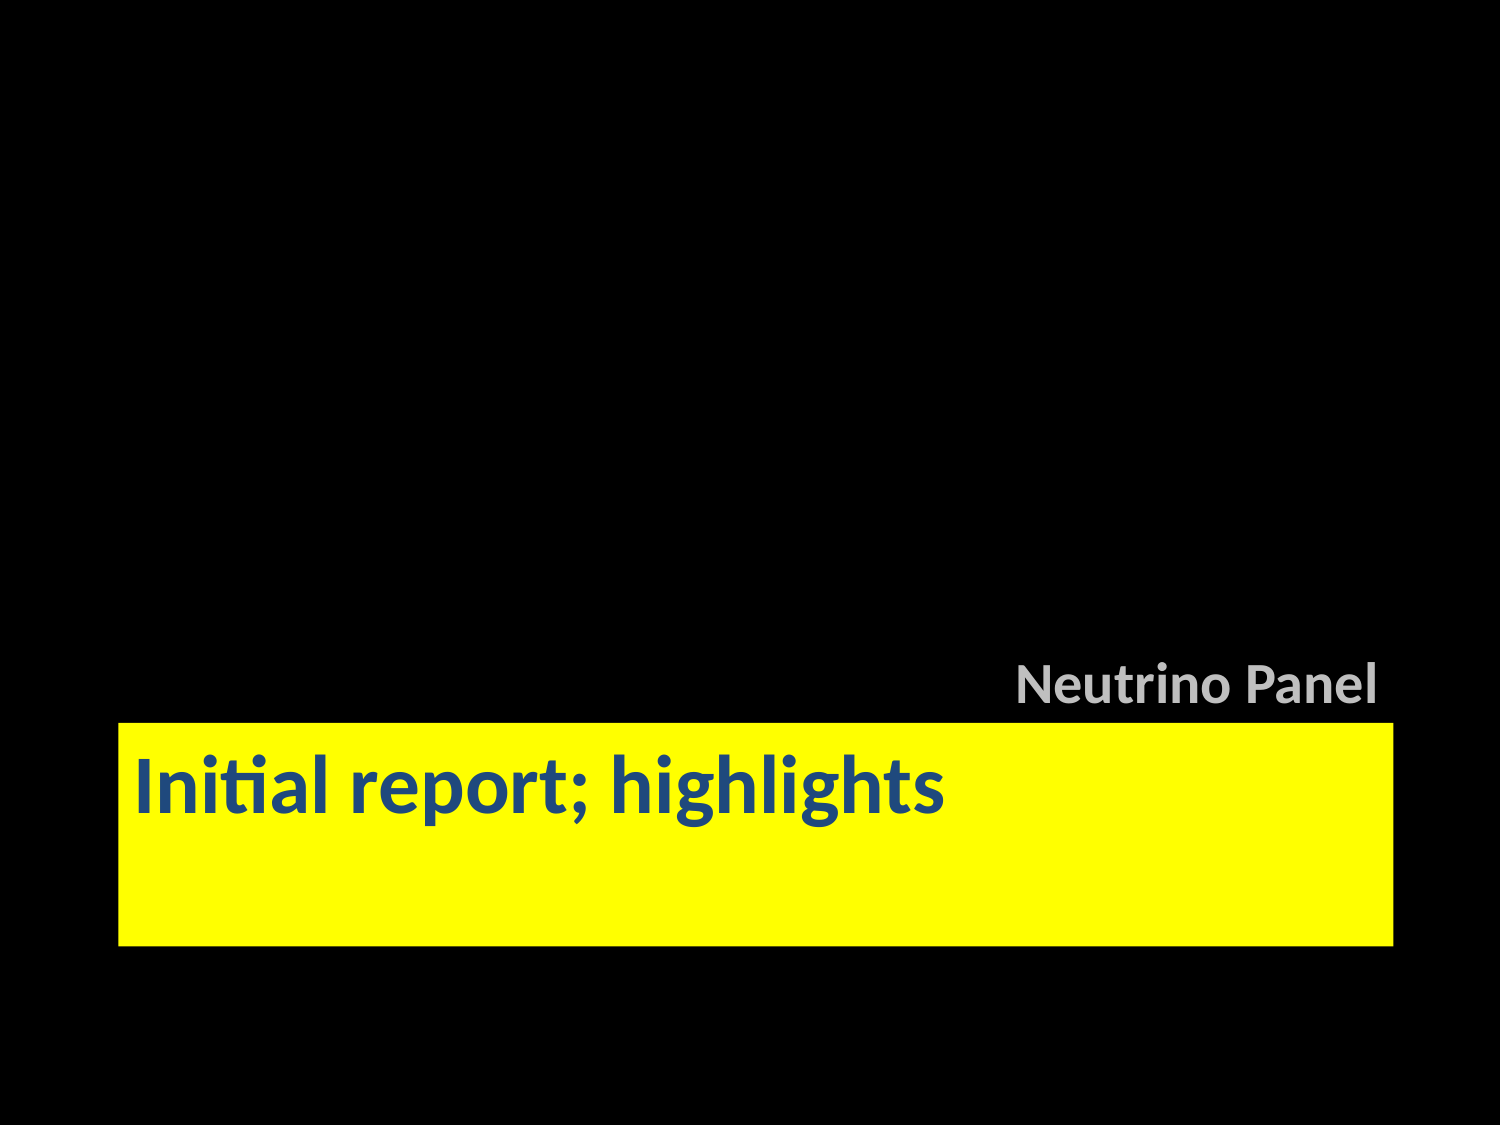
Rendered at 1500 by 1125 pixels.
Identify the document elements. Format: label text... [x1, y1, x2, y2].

list Neutrino Panel [118, 476, 1394, 724]
title Initial report; highlights [118, 724, 1394, 947]
